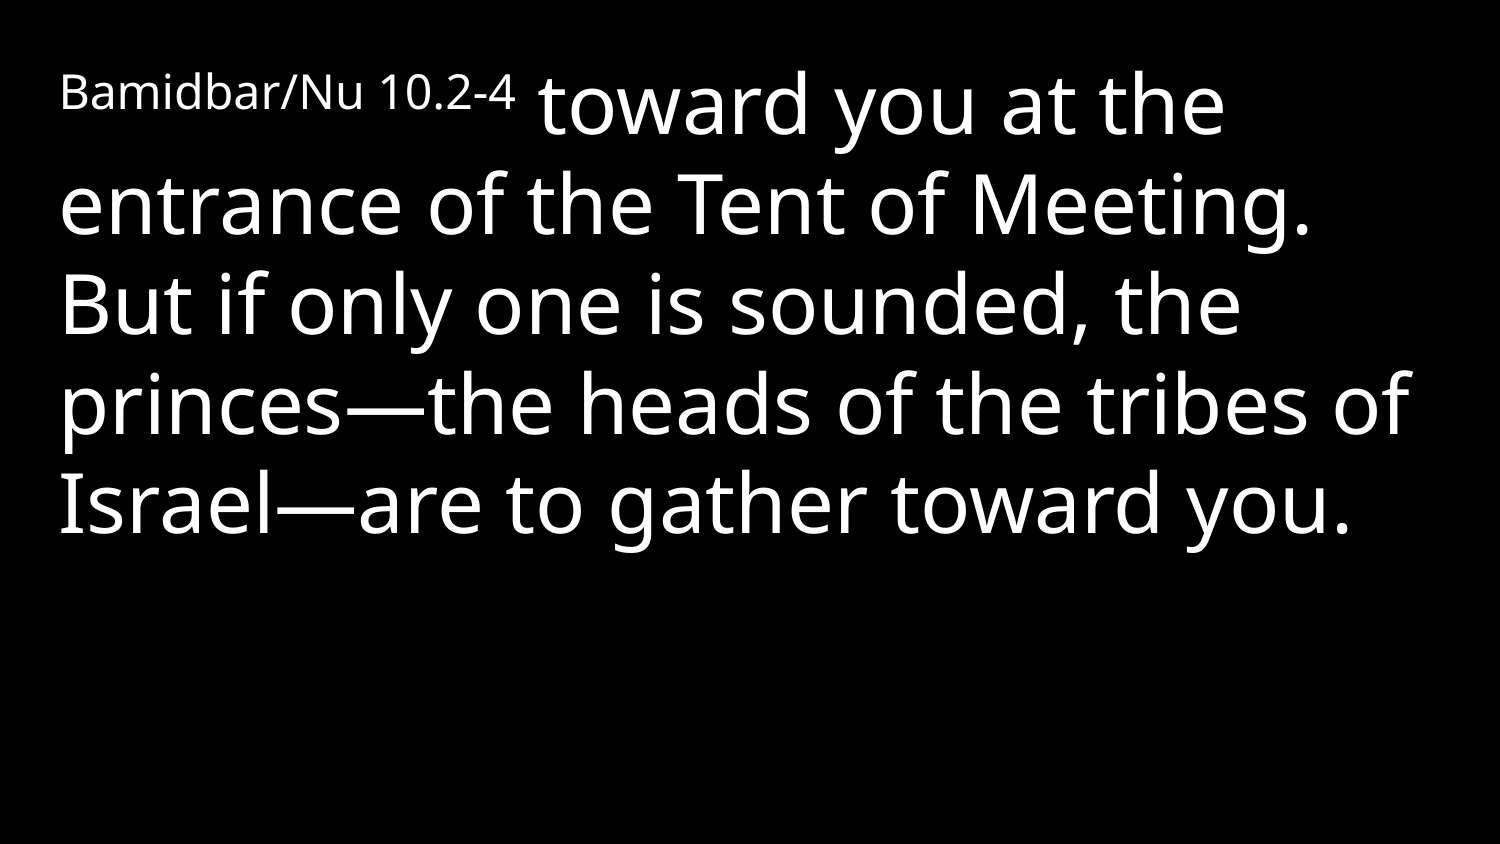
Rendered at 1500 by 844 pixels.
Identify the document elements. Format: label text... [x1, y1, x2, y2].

list Bamidbar/Nu 10.2-4 toward you at the entrance of the Tent of Meeting. But if only one is sounded, the princes—the heads of the tribes of Israel—are to gather toward you. [50, 46, 1425, 810]
